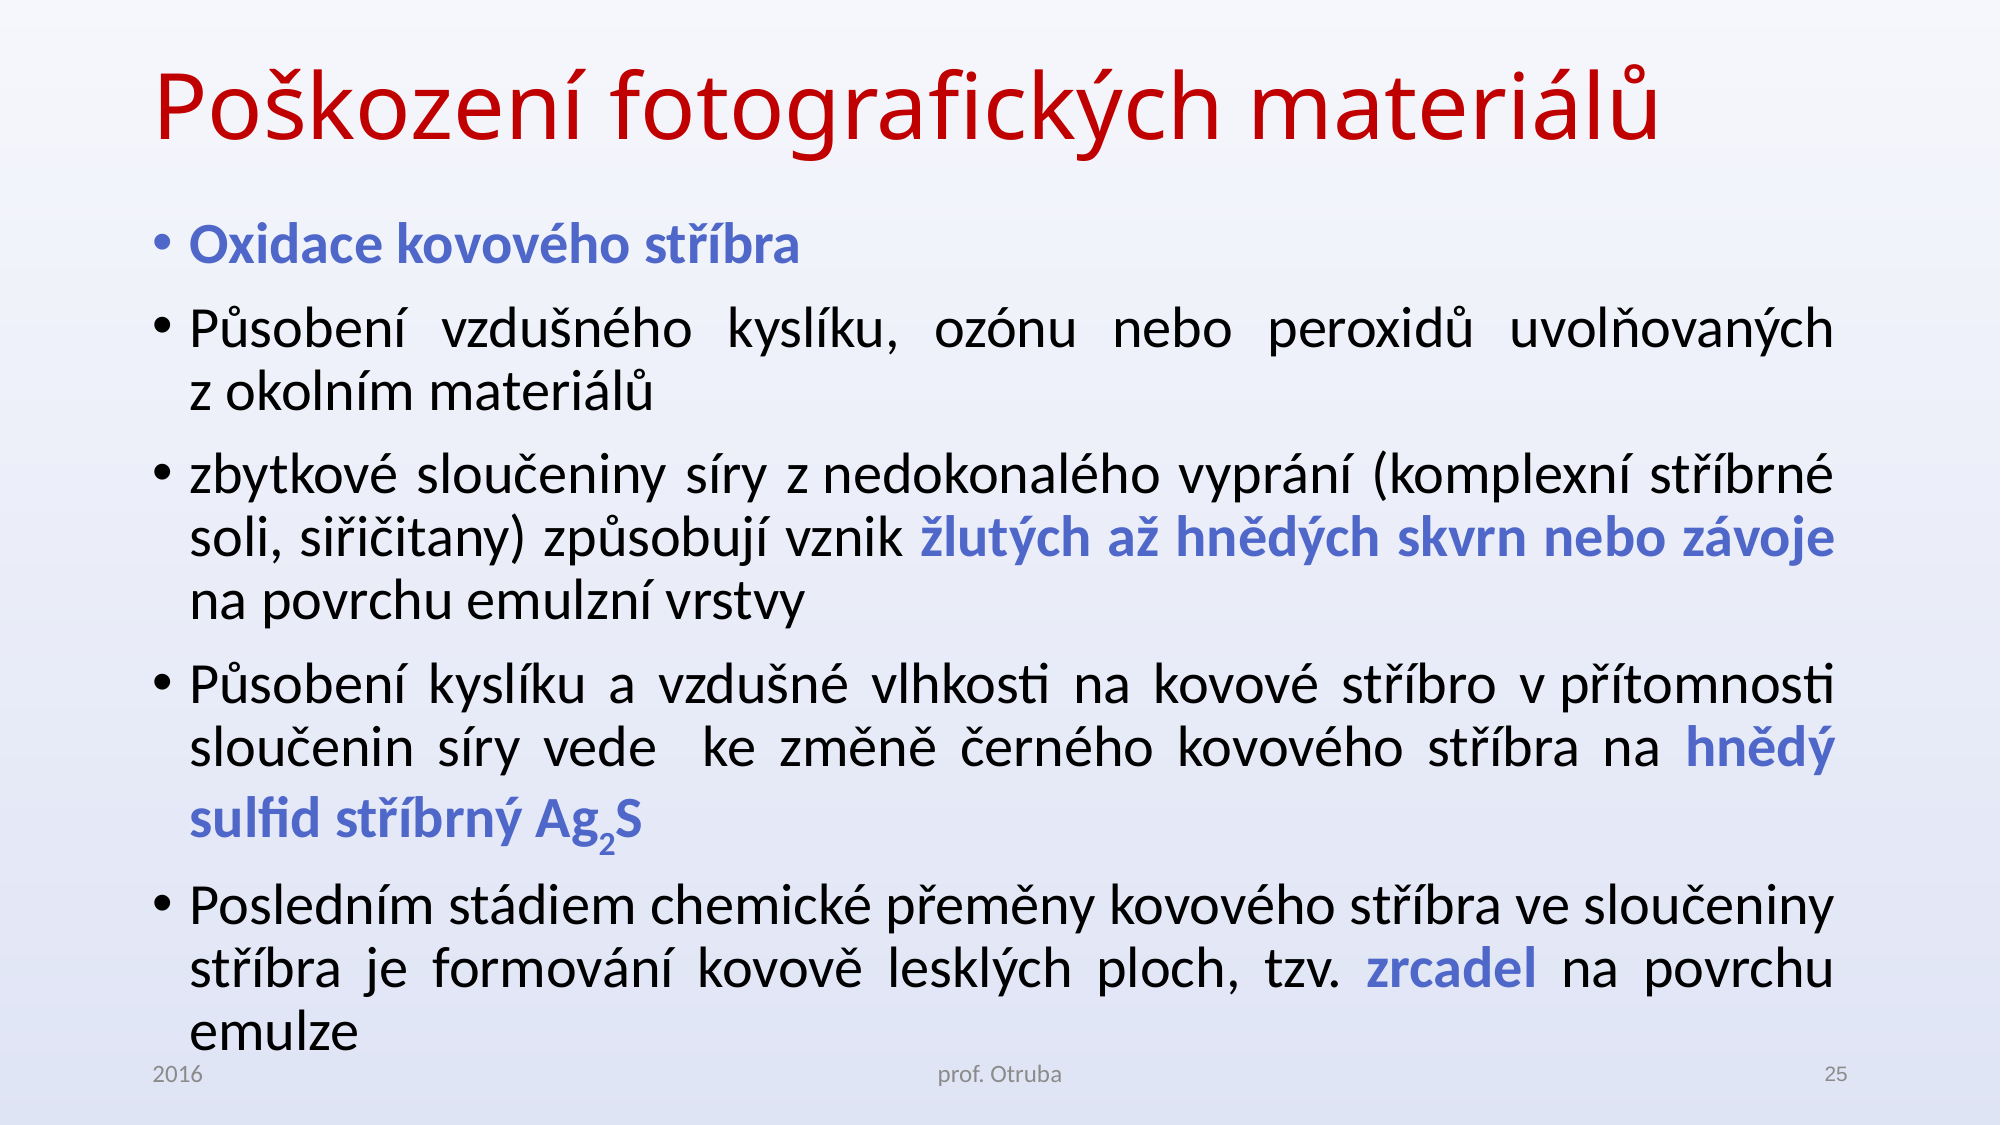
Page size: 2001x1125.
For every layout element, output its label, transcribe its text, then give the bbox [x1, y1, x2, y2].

list Oxidace kovového stříbra Působení vzdušného kyslíku, ozónu nebo peroxidů uvolňovaných z okolním materiálů zbytkové sloučeniny síry z nedokonalého vyprání (komplexní stříbrné soli, siřičitany) způsobují vznik žlutých až hnědých skvrn nebo závoje na povrchu emulzní vrstvy Působení kyslíku a vzdušné vlhkosti na kovové stříbro v přítomnosti sloučenin síry vede ke změně černého kovového stříbra na hnědý sulfid stříbrný Ag2S Posledním stádiem chemické přeměny kovového stříbra ve sloučeniny stříbra je formování kovově lesklých ploch, tzv. zrcadel na povrchu emulze [137, 205, 1851, 1043]
slide_number 2016 [137, 1043, 588, 1103]
slide_number 25 [1412, 1042, 1863, 1103]
footer prof. Otruba [662, 1043, 1338, 1103]
title Poškození fotografických materiálů [137, 14, 1862, 206]
